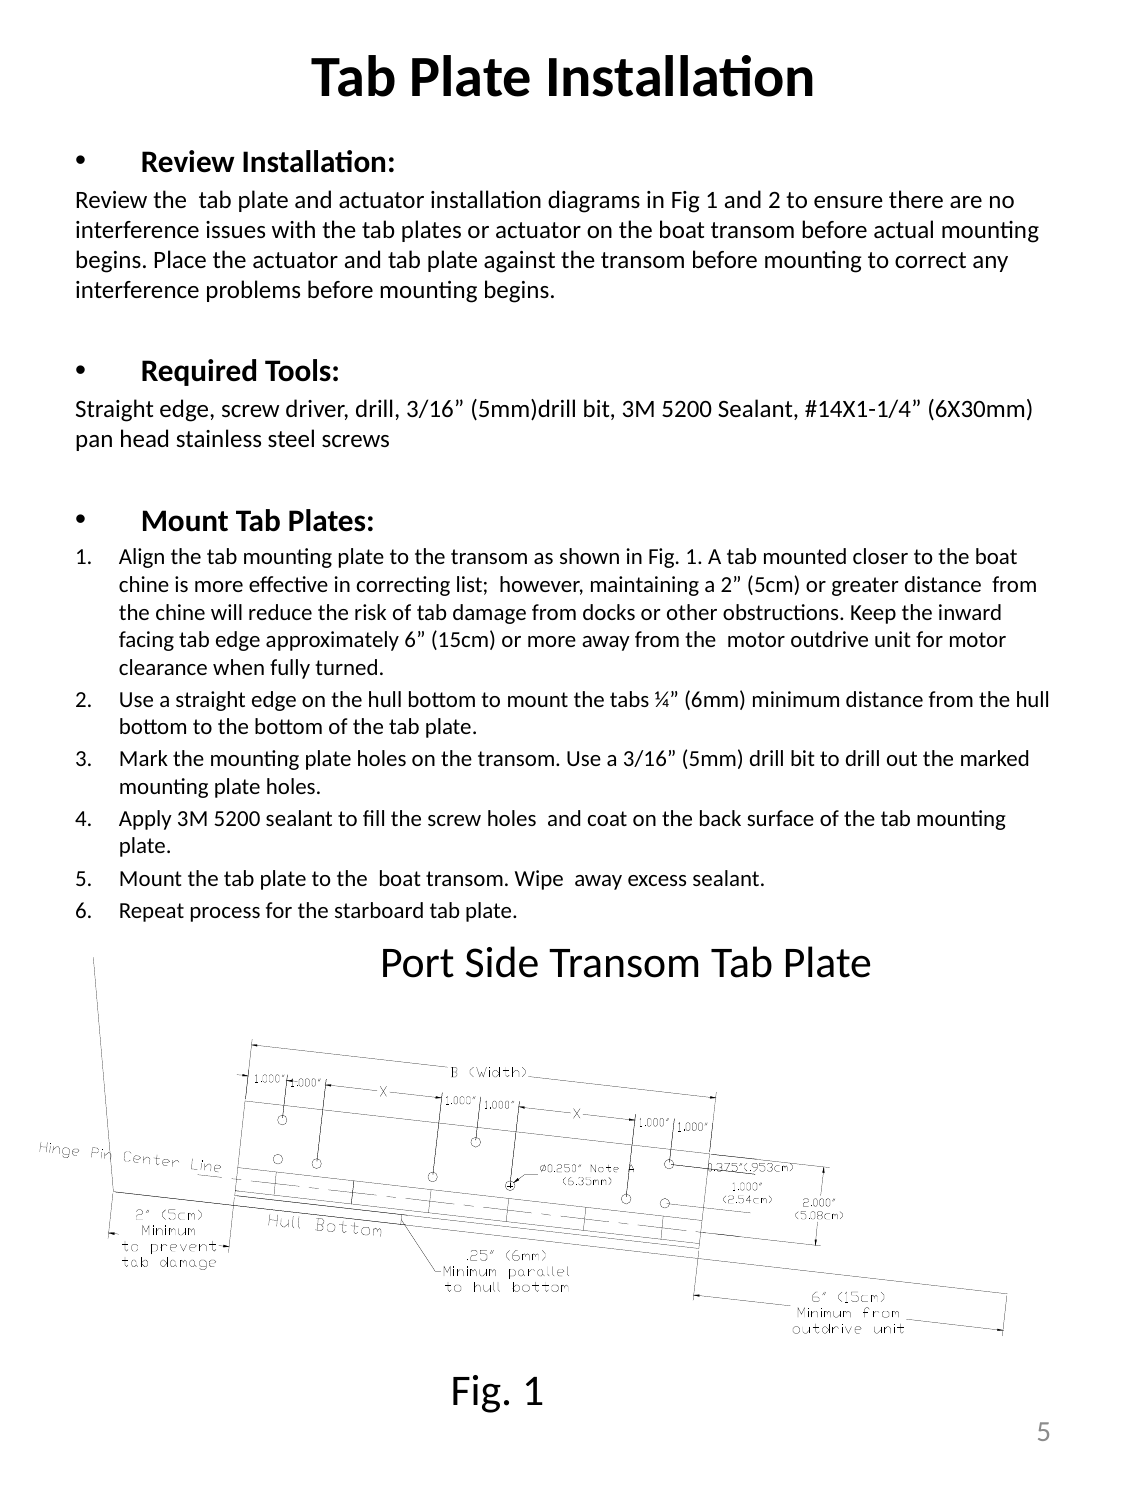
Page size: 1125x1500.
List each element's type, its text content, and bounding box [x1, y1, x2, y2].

text_box Fig. 1 [433, 1389, 563, 1423]
slide_number 5 [806, 1390, 1069, 1471]
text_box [37, 912, 1125, 1381]
title Tab Plate Installation [57, 6, 1071, 132]
list Review Installation: Review the tab plate and actuator installation diagrams in Fig 1 and 2 to ensure there are no interference issues with the tab plates or actuator on the boat transom before actual mounting begins. Place the actuator and tab plate against the transom before mounting to correct any interference problems before mounting begins. Required Tools: Straight edge, screw driver, drill, 3/16” (5mm)drill bit, 3M 5200 Sealant, #14X1-1/4” (6X30mm) pan head stainless steel screws Mount Tab Plates: Align the tab mounting plate to the transom as shown in Fig. 1. A tab mounted closer to the boat chine is more effective in correcting list; however, maintaining a 2” (5cm) or greater distance from the chine will reduce the risk of tab damage from docks or other obstructions. Keep the inward facing tab edge approximately 6” (15cm) or more away from the motor outdrive unit for motor clearance when fully turned. Use a straight edge on the hull bottom to mount the tabs ¼” (6mm) minimum distance from the hull bottom to the bottom of the tab plate. Mark the mounting plate holes on the transom. Use a 3/16” (5mm) drill bit to drill out the marked mounting plate holes. Apply 3M 5200 sealant to fill the screw holes and coat on the back surface of the tab mounting plate. Mount the tab plate to the boat transom. Wipe away excess sealant. Repeat process for the starboard tab plate. [57, 132, 1071, 910]
